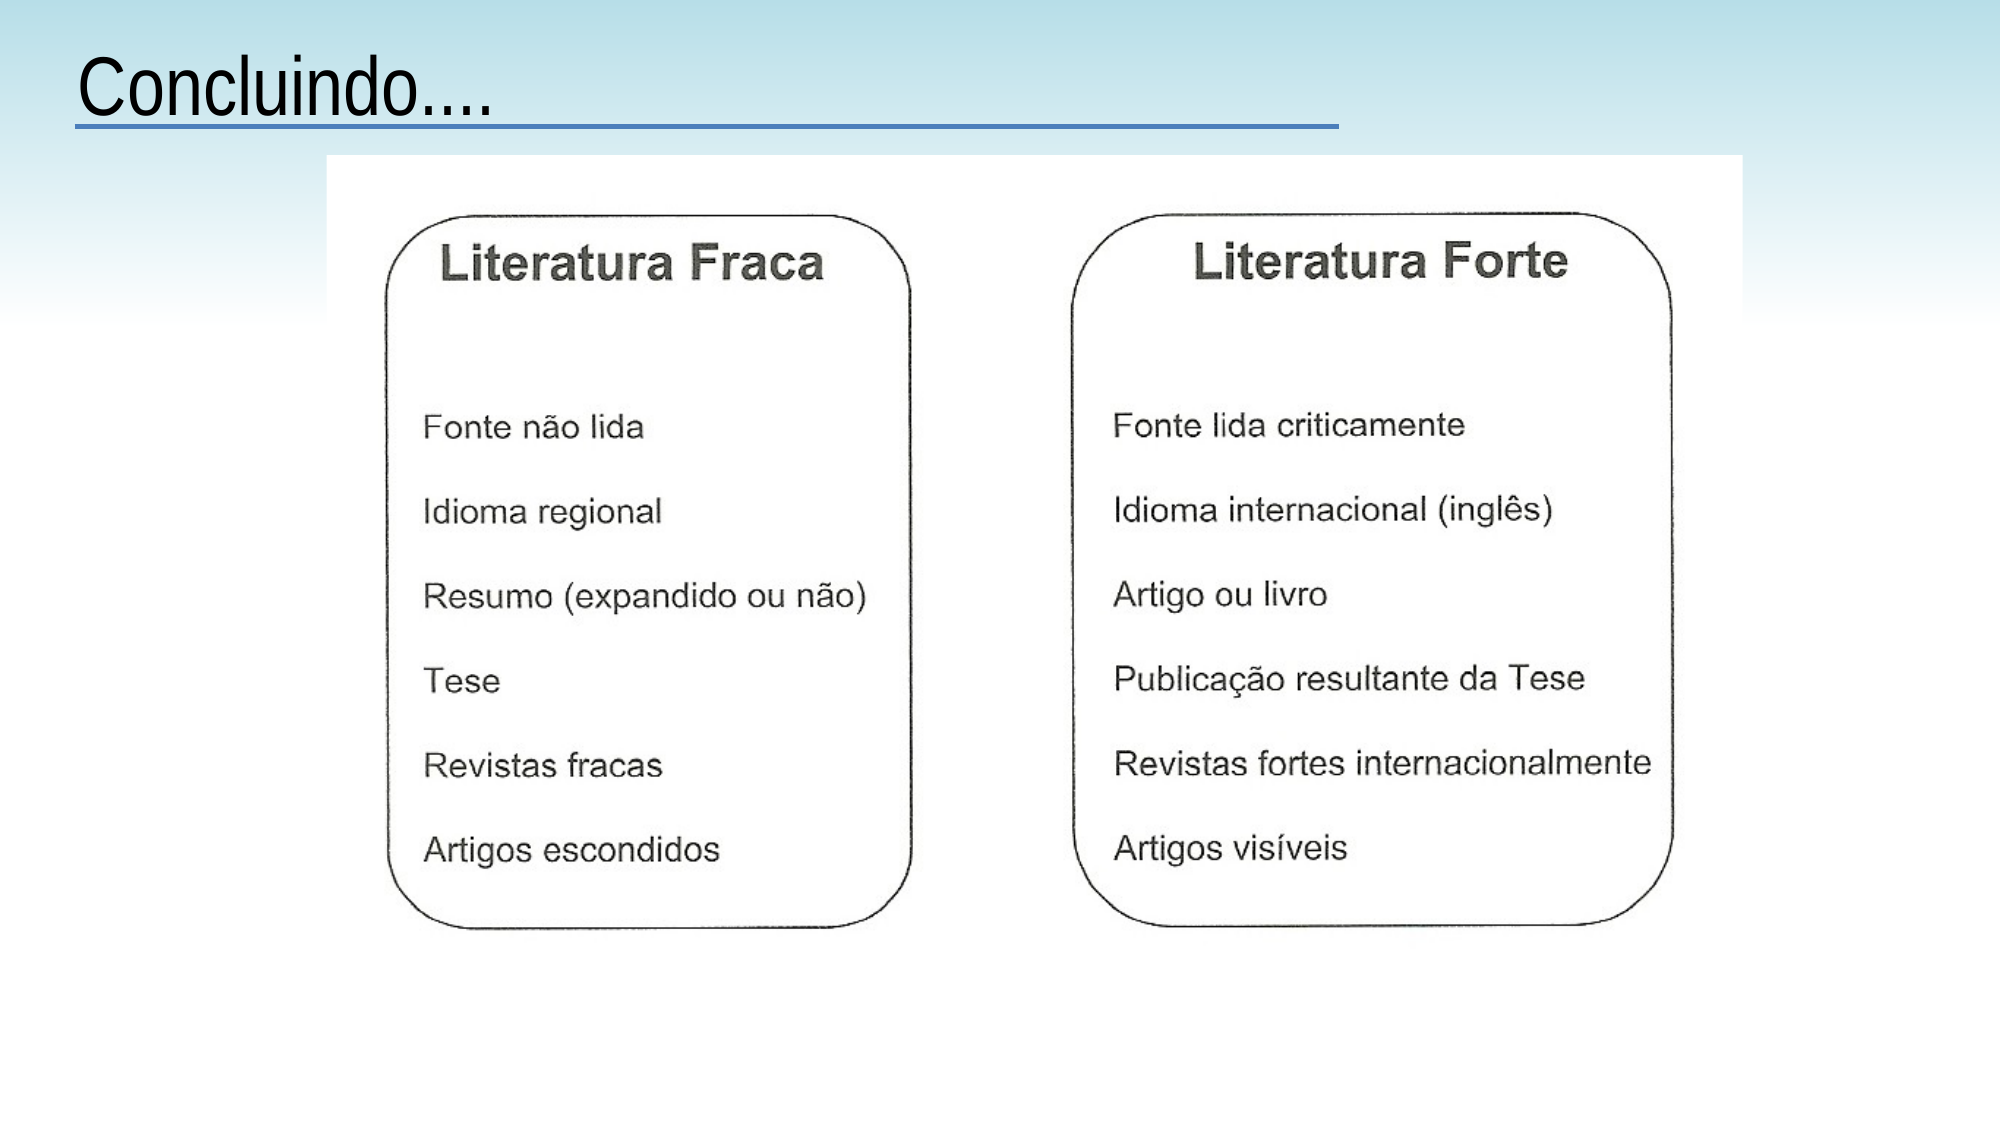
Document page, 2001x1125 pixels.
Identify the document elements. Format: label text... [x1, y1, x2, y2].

text_box Concluindo.... [63, 24, 993, 140]
picture [326, 154, 1743, 971]
